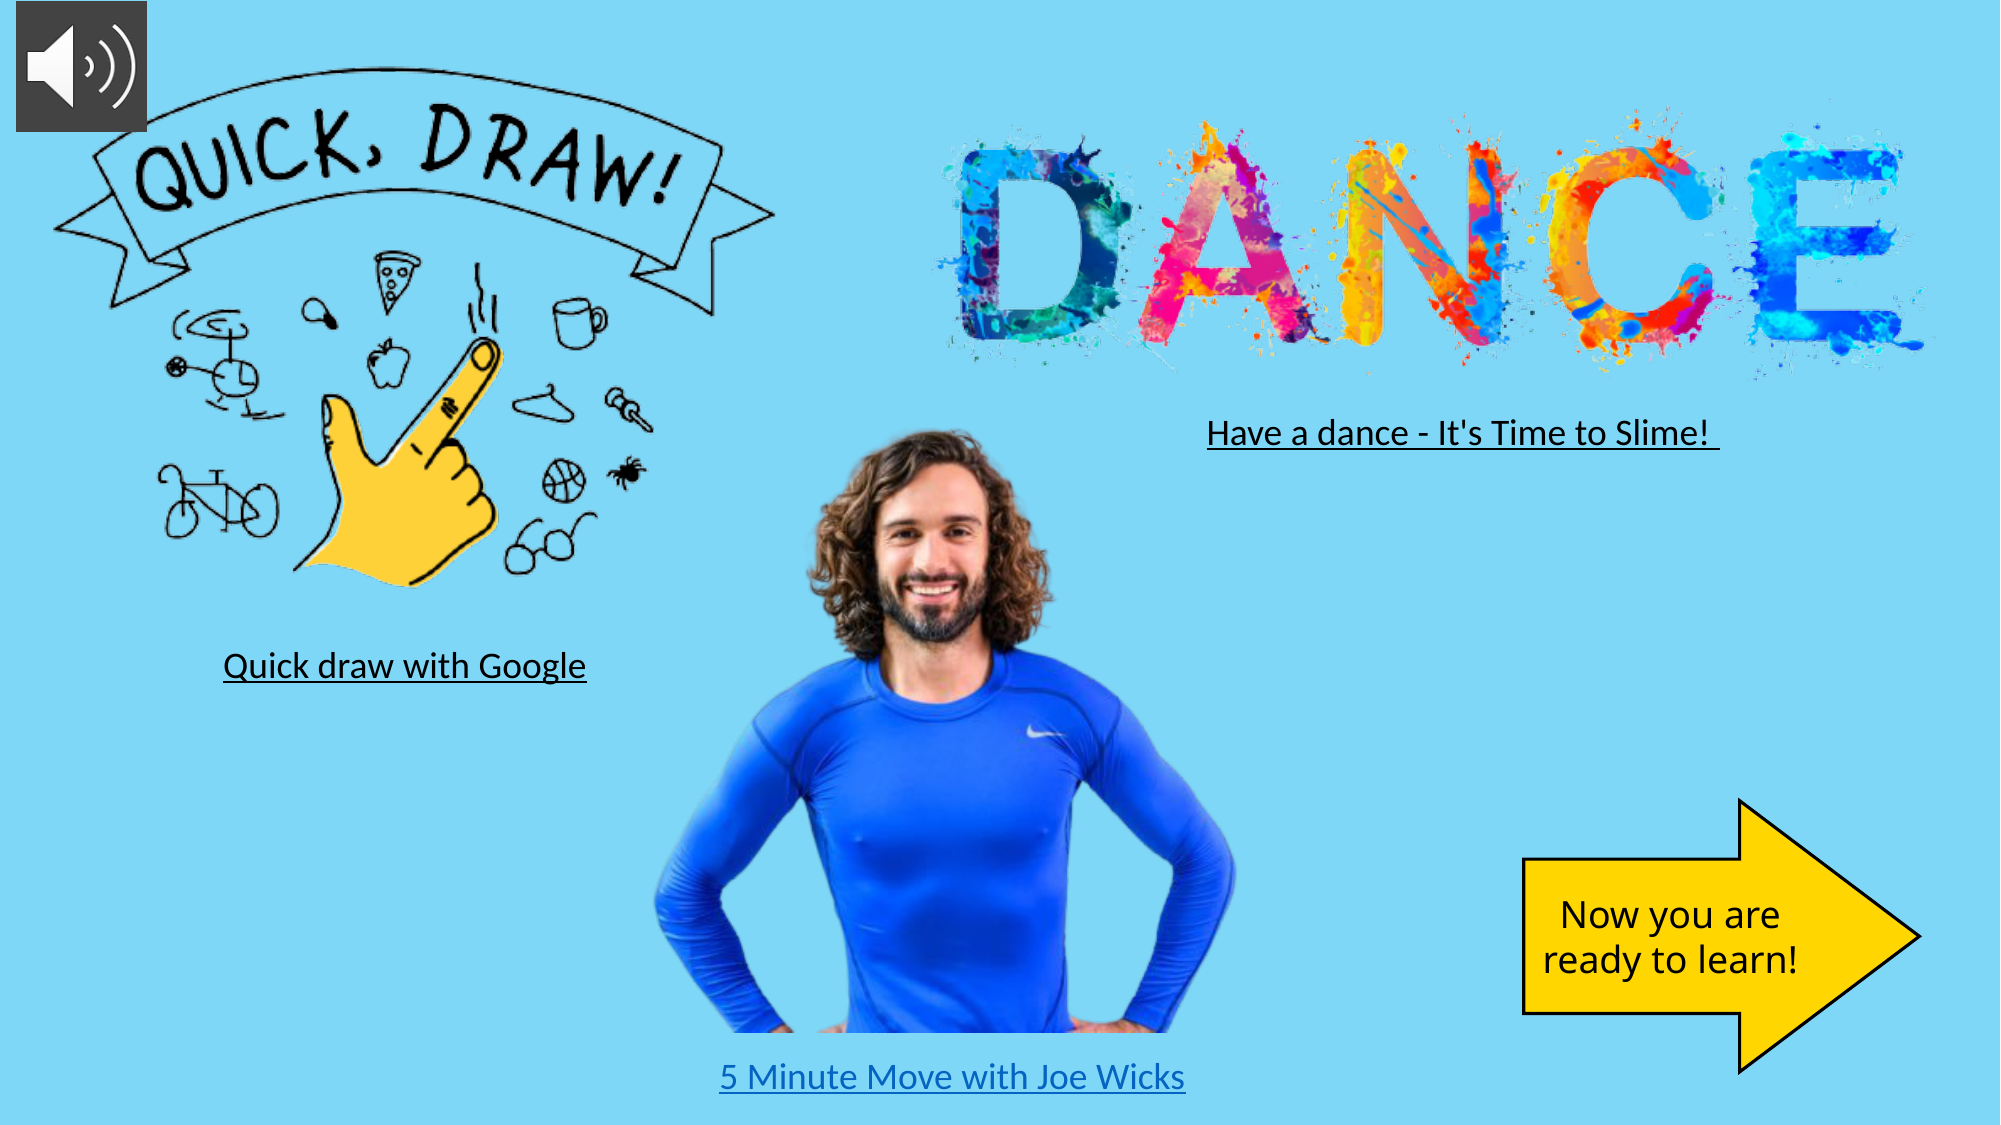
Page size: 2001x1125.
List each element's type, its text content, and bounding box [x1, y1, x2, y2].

text_box Quick draw with Google [208, 634, 611, 694]
text_box Have a dance - It's Time to Slime! [1272, 401, 1744, 461]
picture [10, 0, 1943, 1033]
text_box 5 Minute Move with Joe Wicks [704, 1044, 1201, 1105]
text_box Now you are ready to learn! [1522, 798, 1922, 1074]
